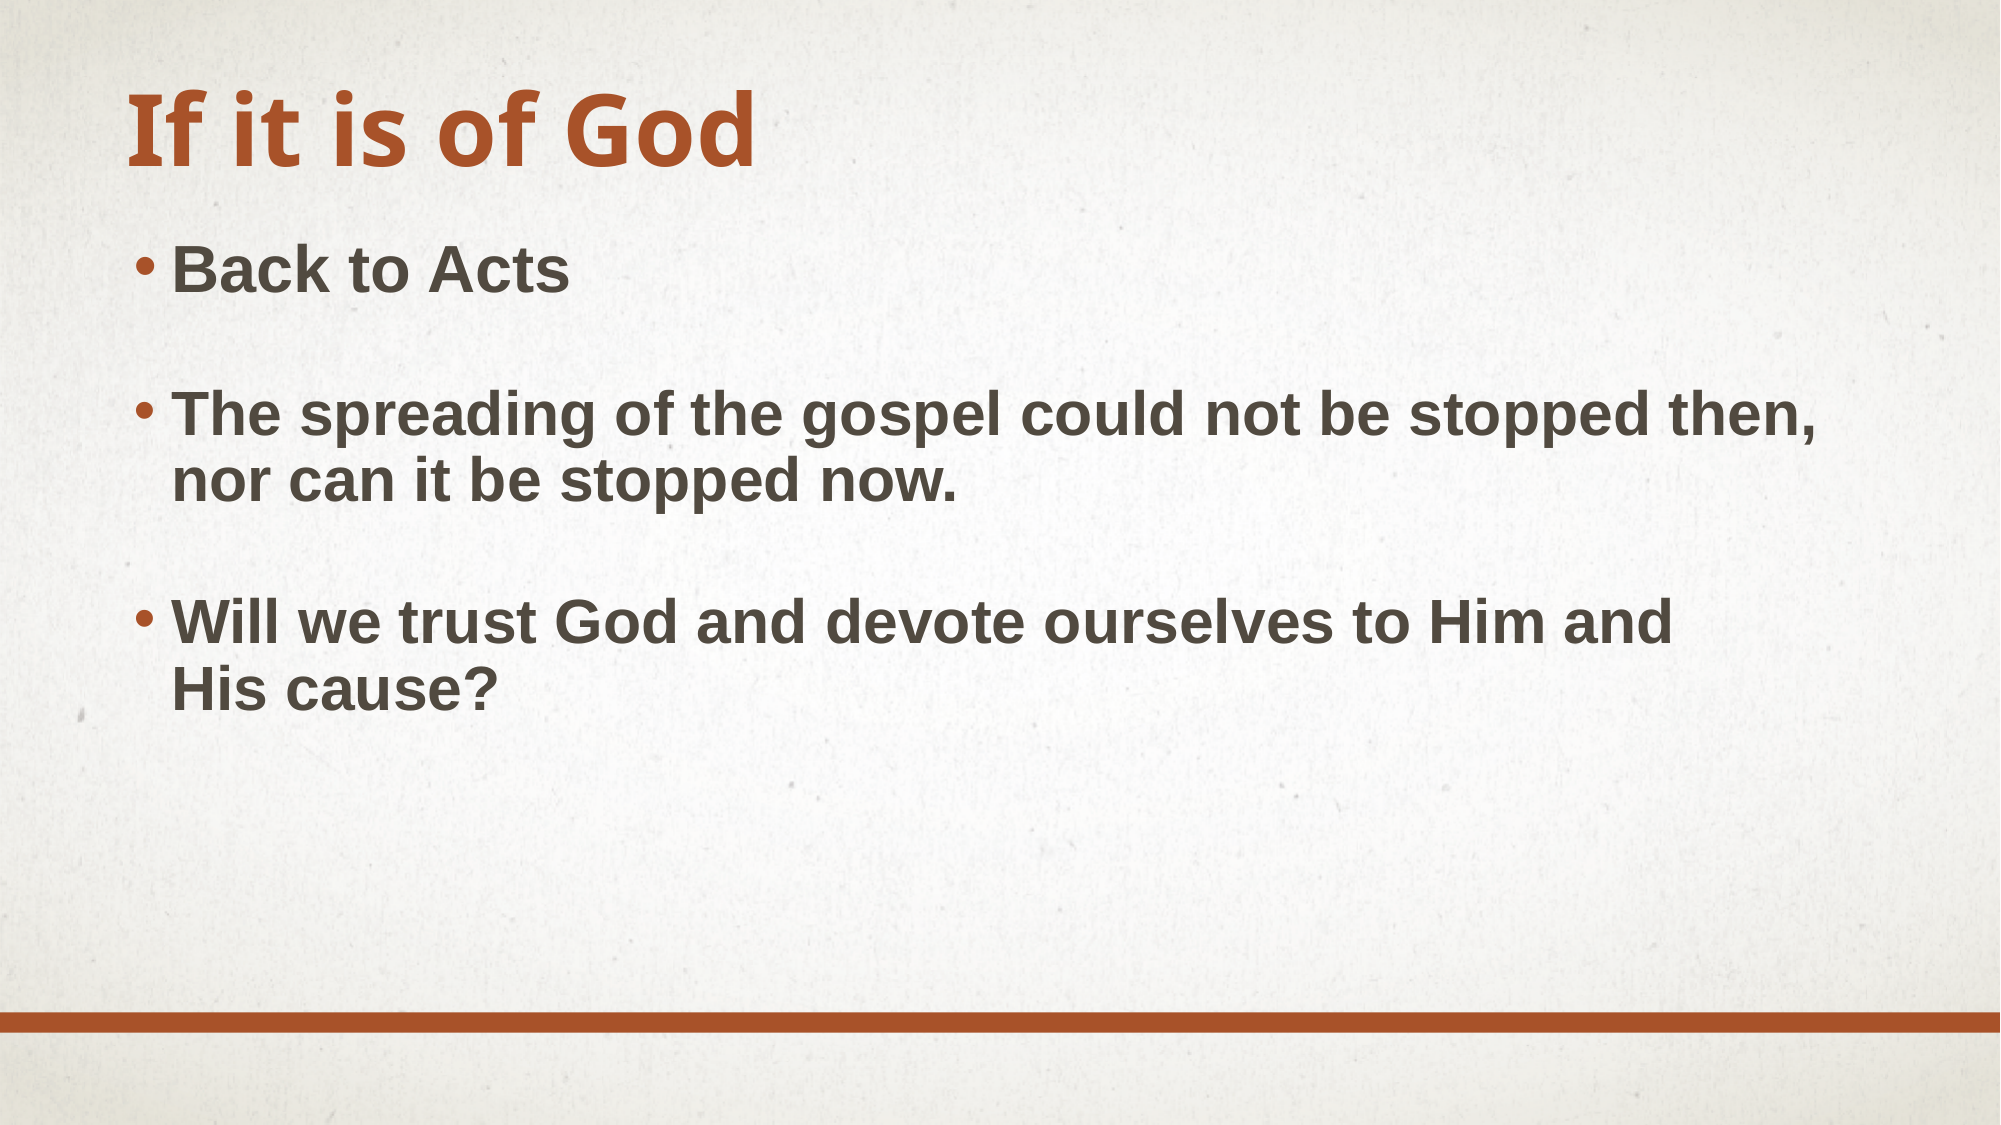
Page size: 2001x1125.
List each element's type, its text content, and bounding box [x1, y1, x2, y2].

list Back to Acts The spreading of the gospel could not be stopped then, nor can it be stopped now. Will we trust God and devote ourselves to Him and His cause? [110, 227, 1888, 1008]
picture [0, 0, 2001, 1125]
title If it is of God [110, 37, 1000, 196]
